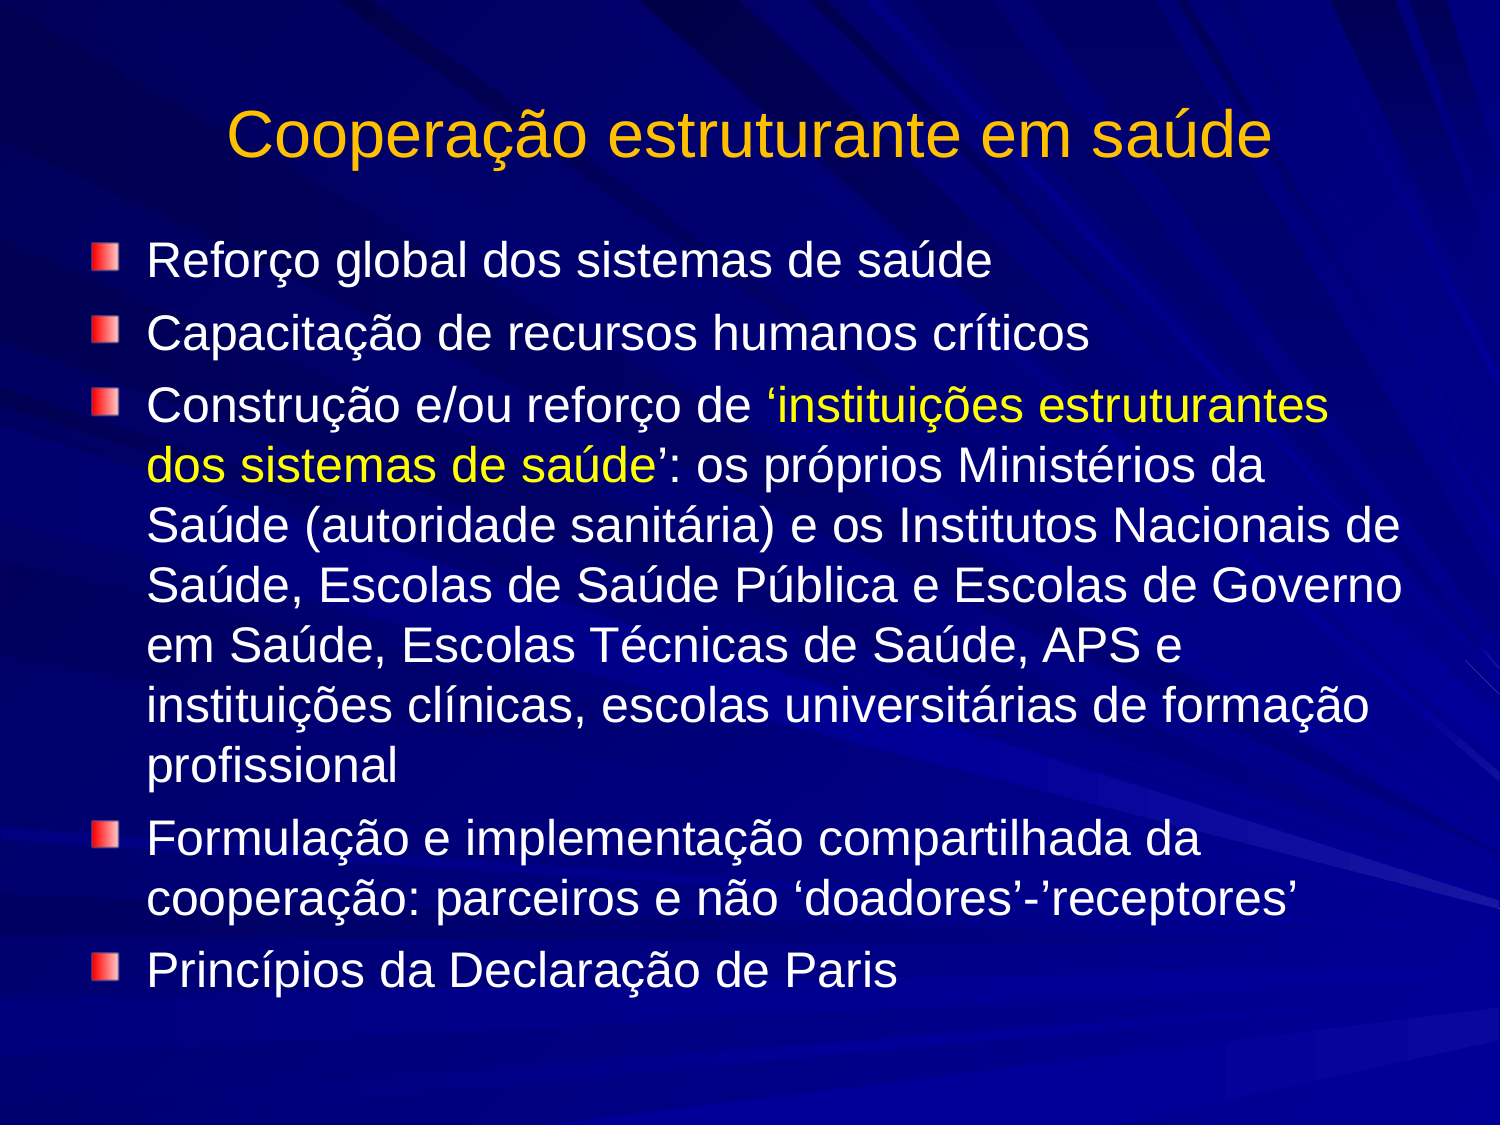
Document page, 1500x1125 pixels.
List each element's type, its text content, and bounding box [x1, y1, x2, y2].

picture [90, 314, 122, 346]
list Reforço global dos sistemas de saúde Capacitação de recursos humanos críticos Construção e/ou reforço de ‘instituições estruturantes dos sistemas de saúde’: os próprios Ministérios da Saúde (autoridade sanitária) e os Institutos Nacionais de Saúde, Escolas de Saúde Pública e Escolas de Governo em Saúde, Escolas Técnicas de Saúde, APS e instituições clínicas, escolas universitárias de formação profissional Formulação e implementação compartilhada da cooperação: parceiros e não ‘doadores’-’receptores’ Princípios da Declaração de Paris [75, 219, 1425, 964]
picture [90, 386, 122, 419]
picture [90, 819, 122, 851]
picture [90, 951, 122, 984]
title Cooperação estruturante em saúde [24, 37, 1475, 225]
picture [90, 241, 122, 274]
